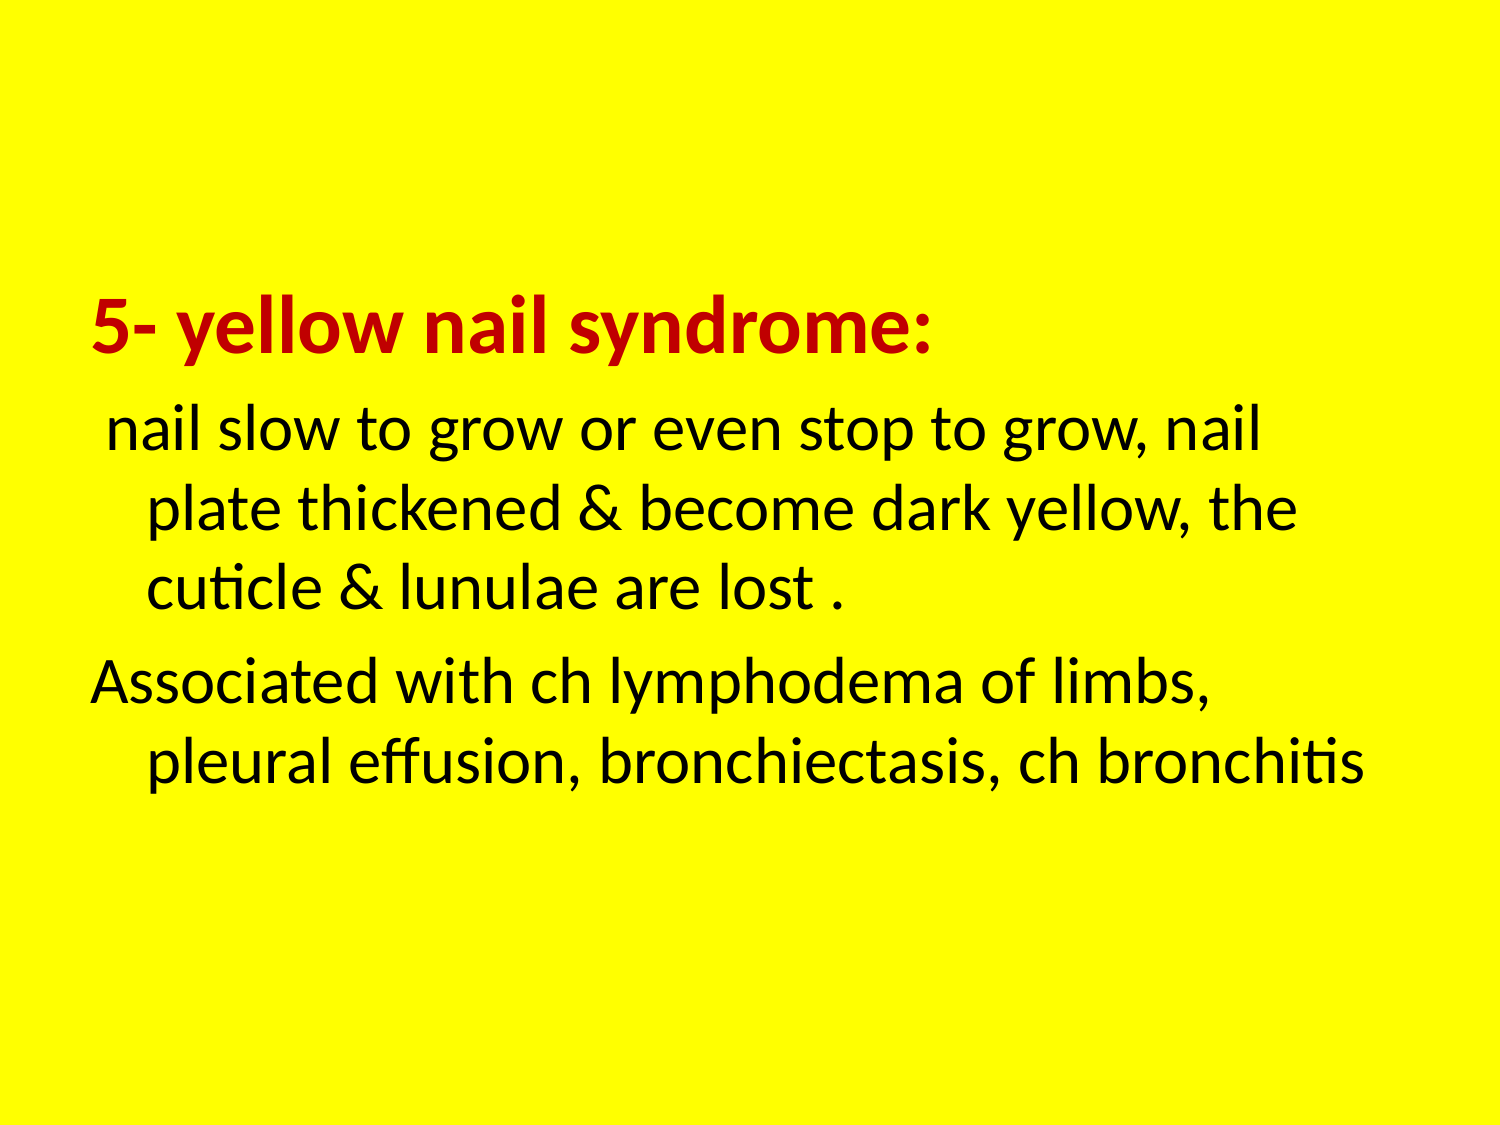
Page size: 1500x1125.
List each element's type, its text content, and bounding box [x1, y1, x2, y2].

list 5- yellow nail syndrome: nail slow to grow or even stop to grow, nail plate thickened & become dark yellow, the cuticle & lunulae are lost . Associated with ch lymphodema of limbs, pleural effusion, bronchiectasis, ch bronchitis [75, 262, 1425, 1005]
